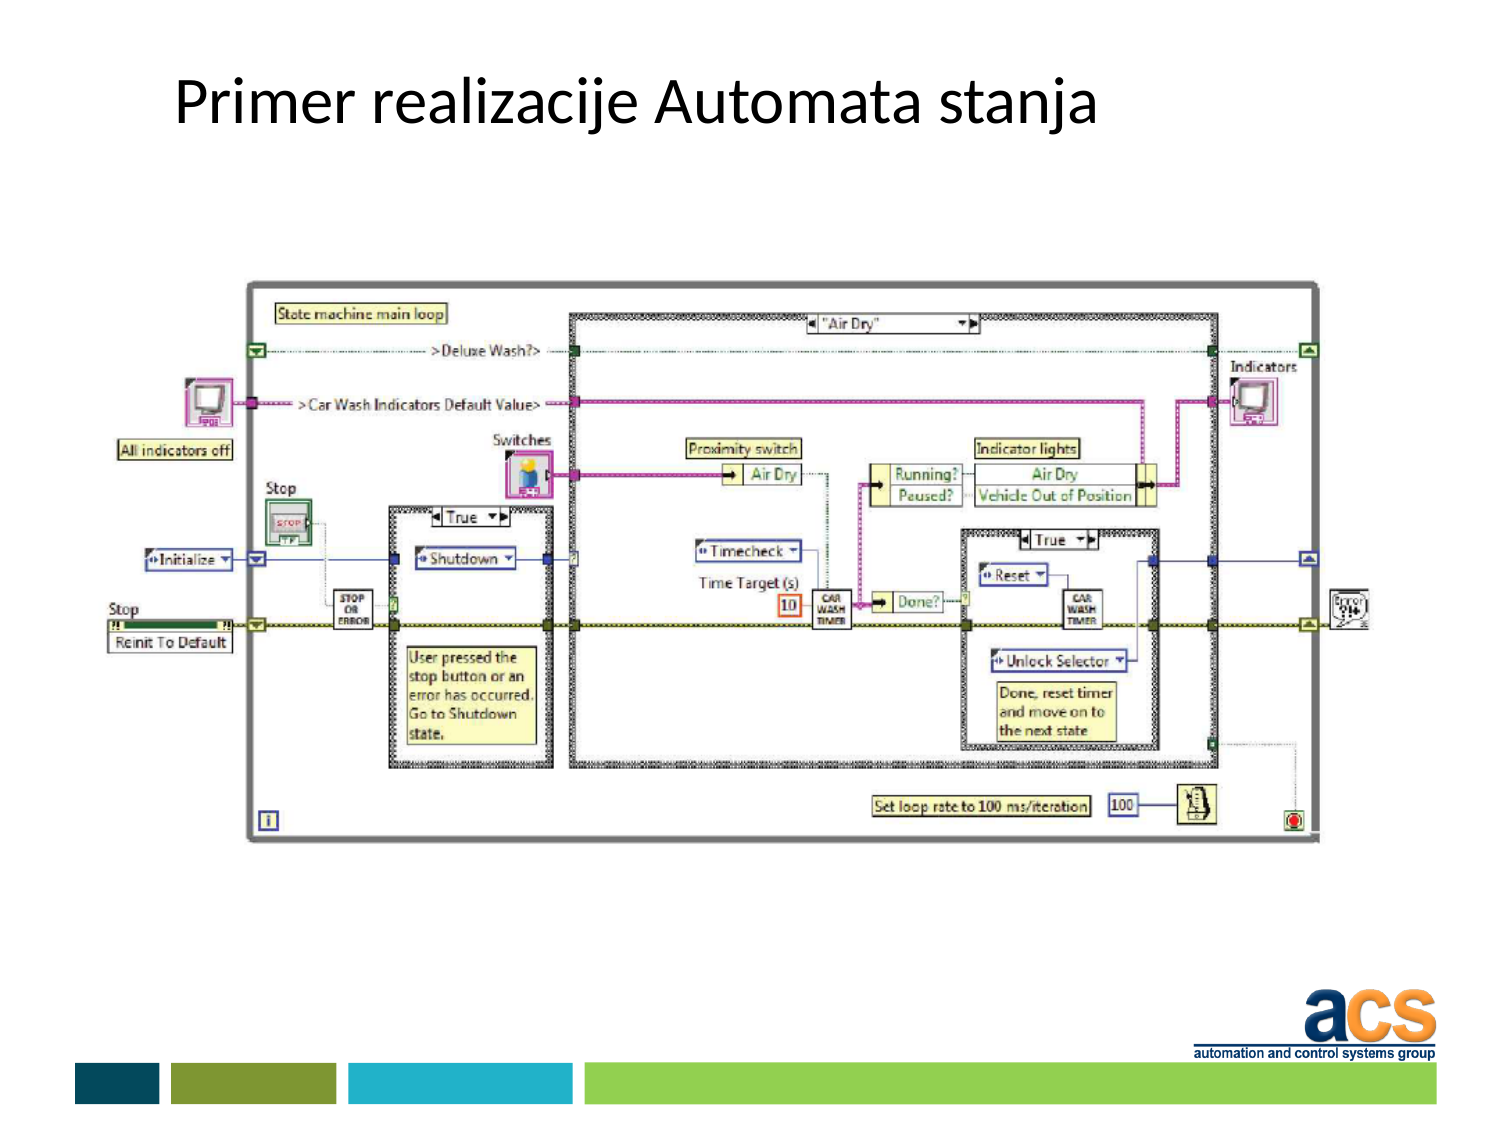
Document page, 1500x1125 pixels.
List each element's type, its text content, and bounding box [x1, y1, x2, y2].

picture [1178, 963, 1451, 1073]
text_box Primer realizacije Automata stanja [159, 49, 1235, 144]
text_box [583, 1060, 1439, 1106]
picture [3, 243, 1406, 867]
text_box [169, 1061, 339, 1106]
text_box [73, 1061, 161, 1106]
text_box [346, 1061, 575, 1106]
